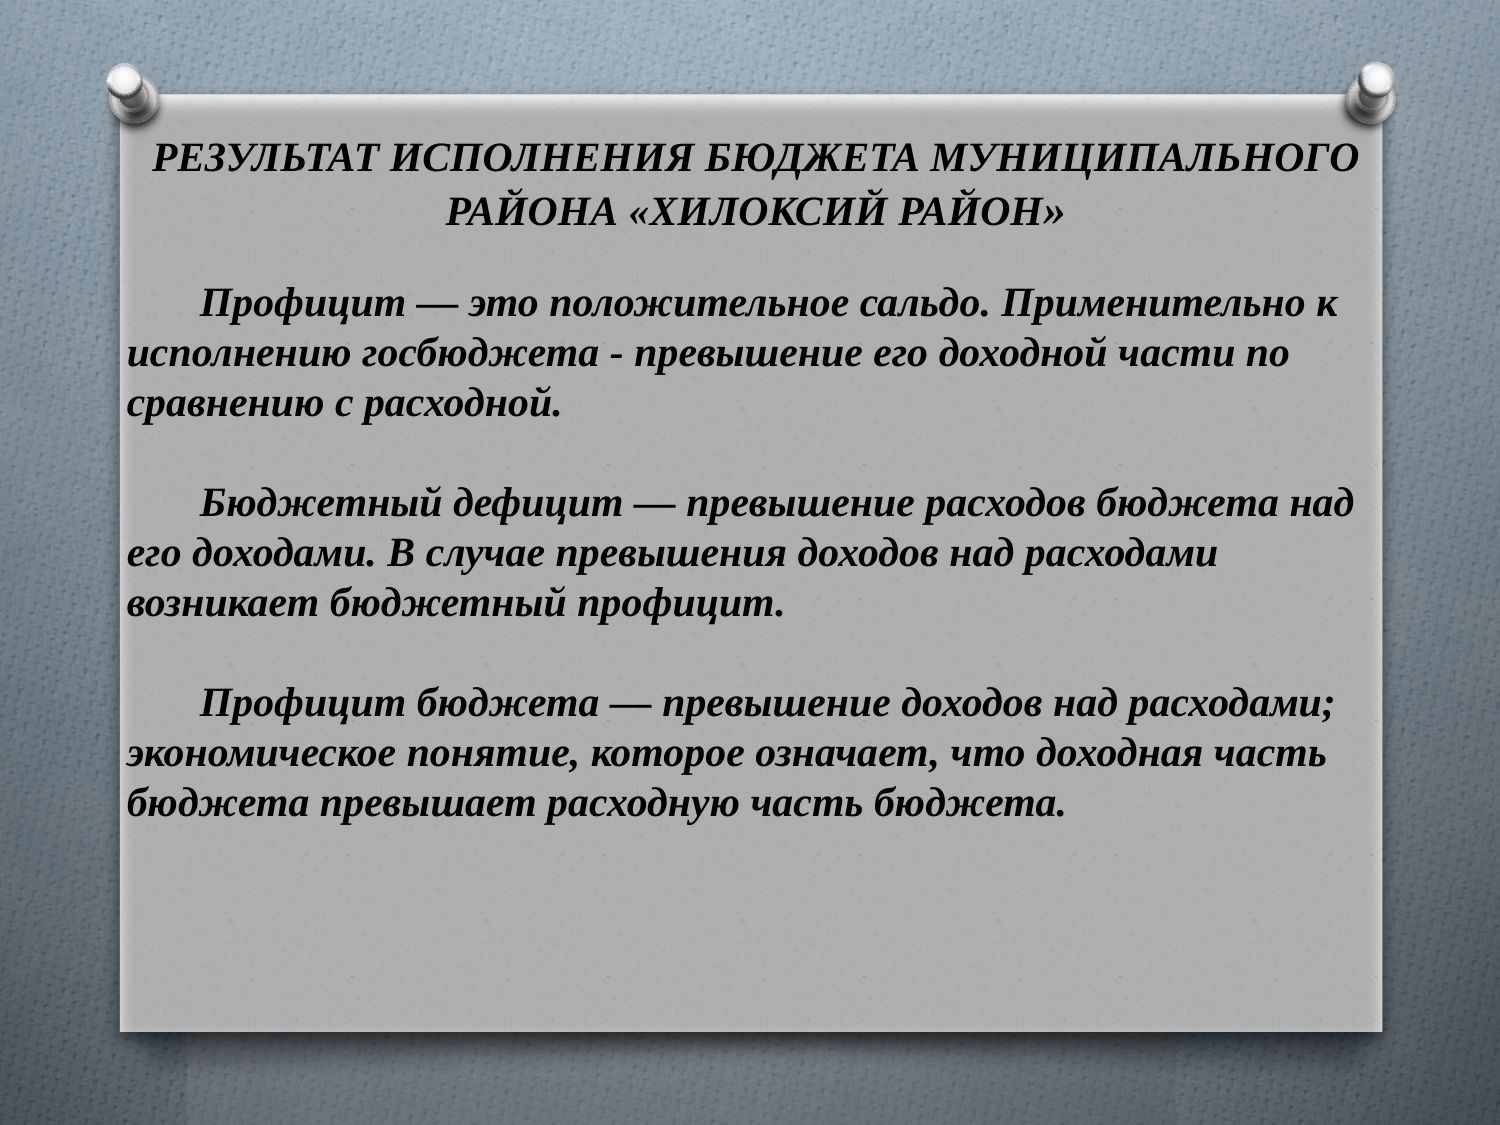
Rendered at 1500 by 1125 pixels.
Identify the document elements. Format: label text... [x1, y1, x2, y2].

text_box Профицит — это положительное сальдо. Применительно к исполнению госбюджета - превышение его доходной части по сравнению с расходной. Бюджетный дефицит — превышение расходов бюджета над его доходами. В случае превышения доходов над расходами возникает бюджетный профицит. Профицит бюджета — превышение доходов над расходами; экономическое понятие, которое означает, что доходная часть бюджета превышает расходную часть бюджета. [112, 267, 1400, 833]
picture [1317, 35, 1439, 134]
picture [75, 29, 198, 129]
text_box РЕЗУЛЬТАТ ИСПОЛНЕНИЯ БЮДЖЕТА МУНИЦИПАЛЬНОГО РАЙОНА «ХИЛОКСИЙ РАЙОН» [106, 122, 1406, 242]
